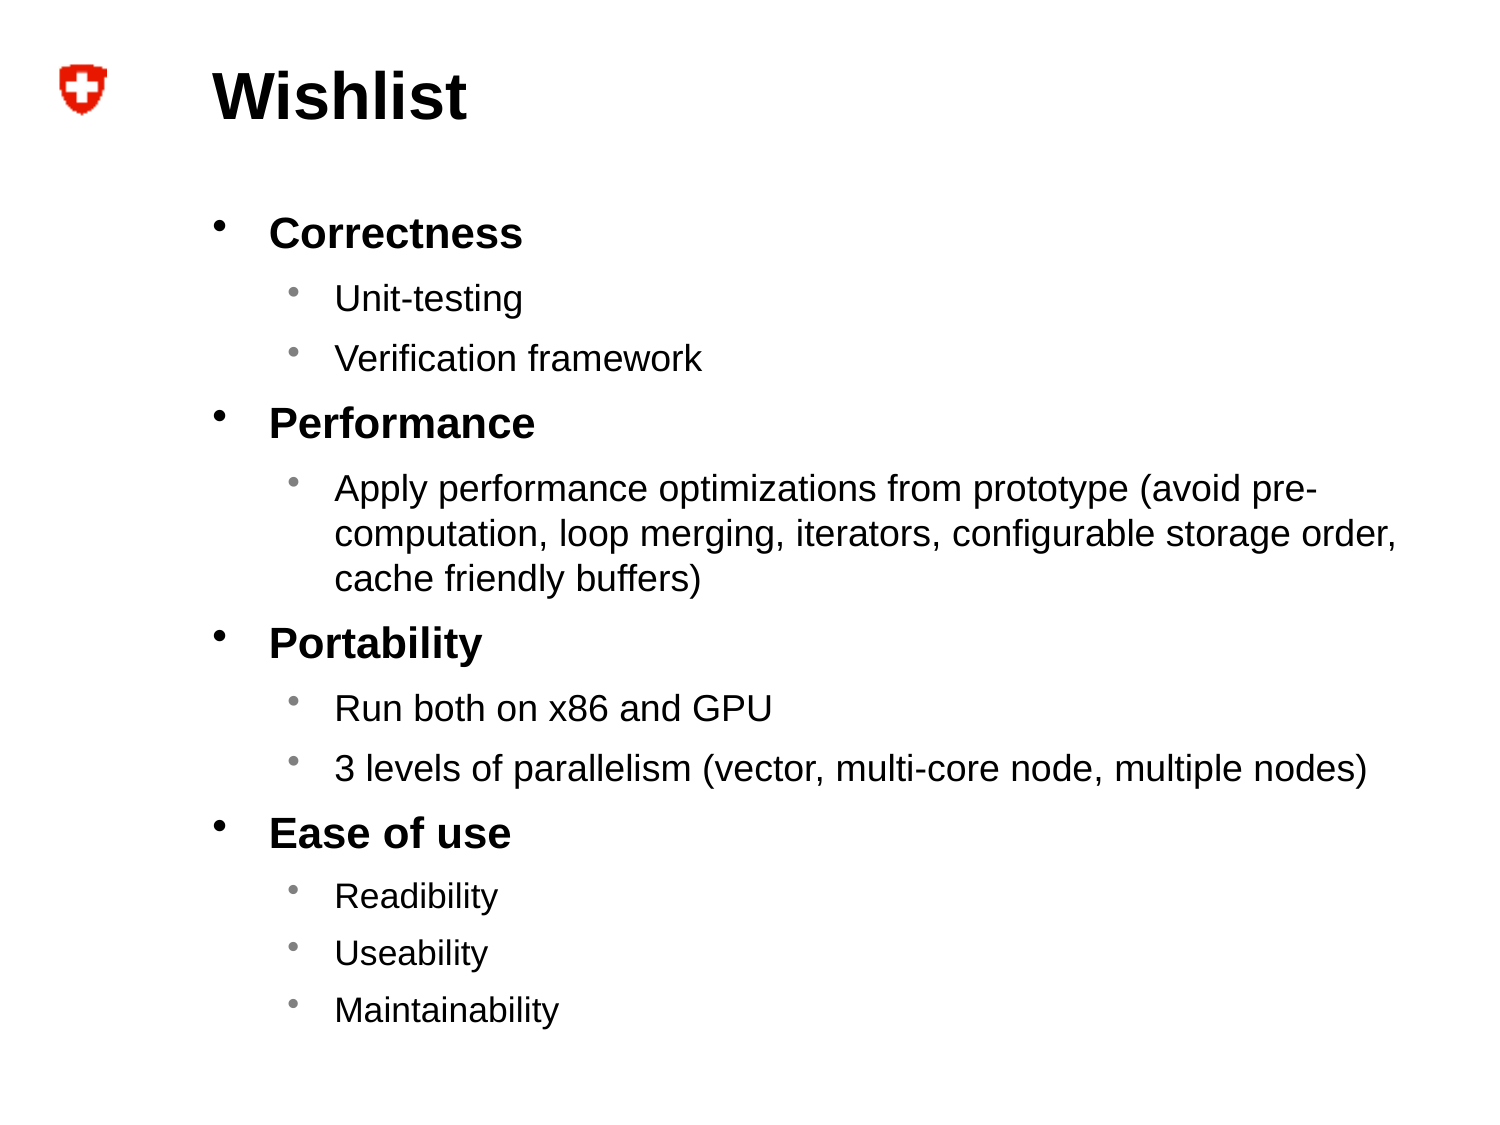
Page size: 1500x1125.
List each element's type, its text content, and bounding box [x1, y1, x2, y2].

picture [58, 63, 107, 118]
title Wishlist [212, 53, 1437, 204]
list Correctness Unit-testing Verification framework Performance Apply performance optimizations from prototype (avoid pre-computation, loop merging, iterators, configurable storage order, cache friendly buffers) Portability Run both on x86 and GPU 3 levels of parallelism (vector, multi-core node, multiple nodes) Ease of use Readibility Useability Maintainability [212, 204, 1439, 987]
